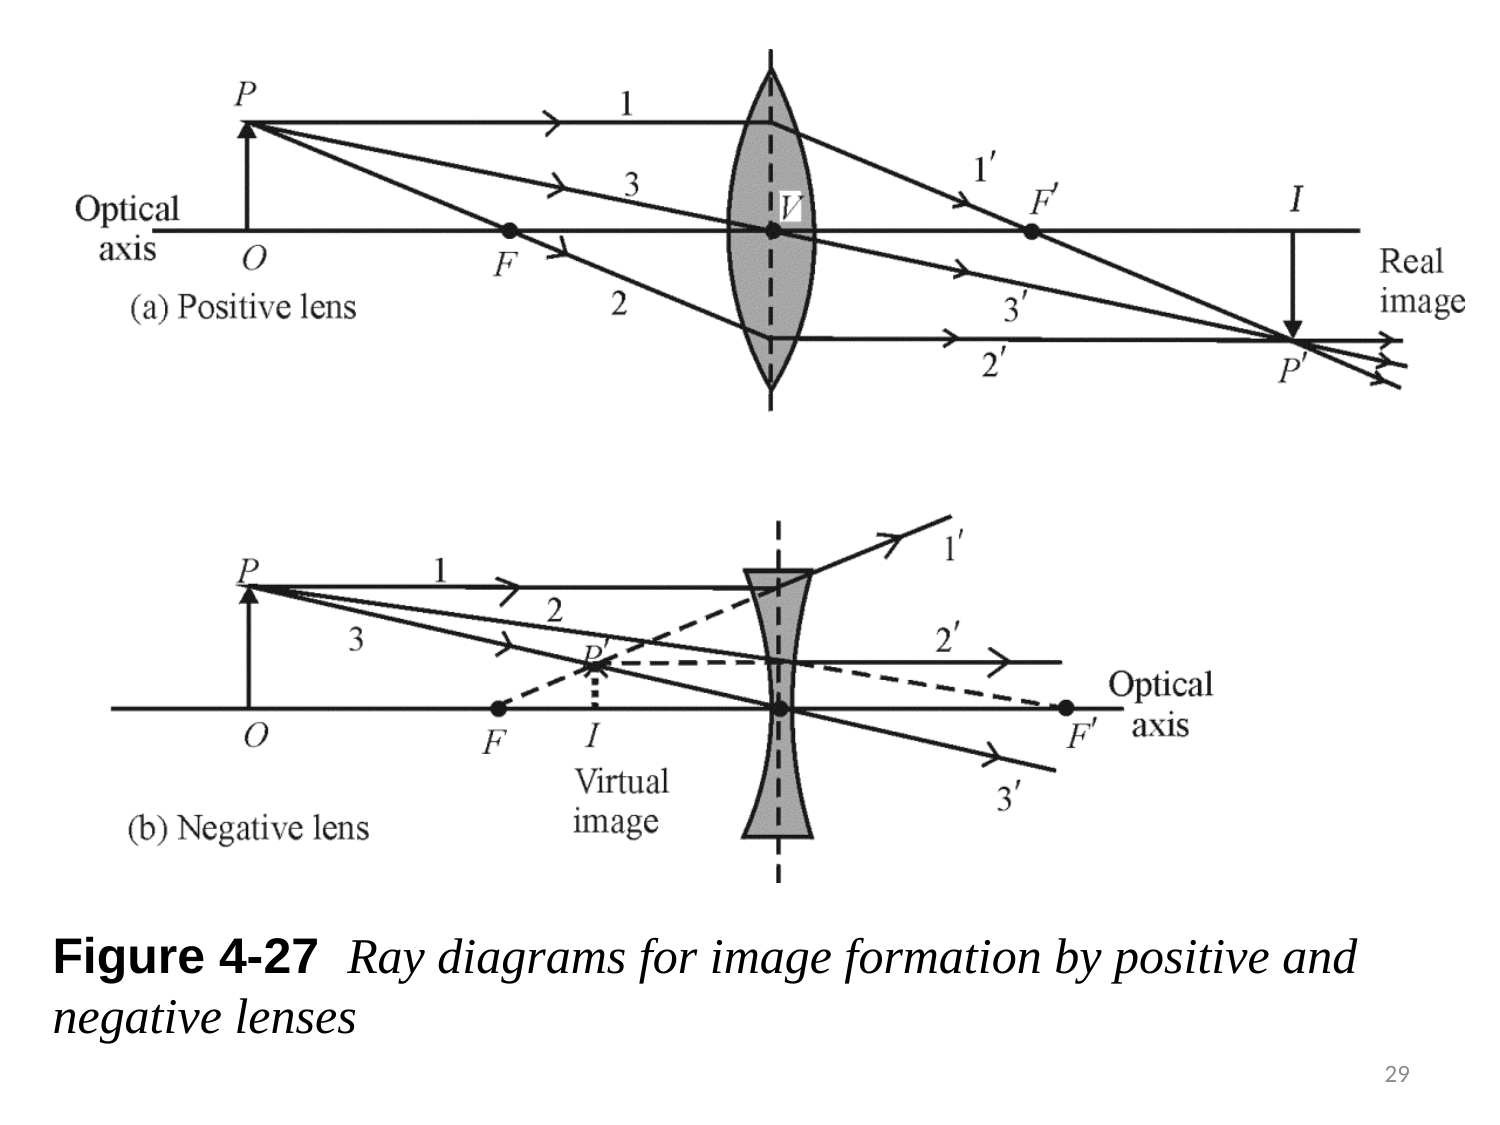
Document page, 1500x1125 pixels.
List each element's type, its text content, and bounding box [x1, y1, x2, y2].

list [74, 49, 1466, 883]
title Figure 4-27 Ray diagrams for image formation by positive and negative lenses [37, 904, 1463, 1063]
slide_number 29 [1074, 1042, 1425, 1103]
